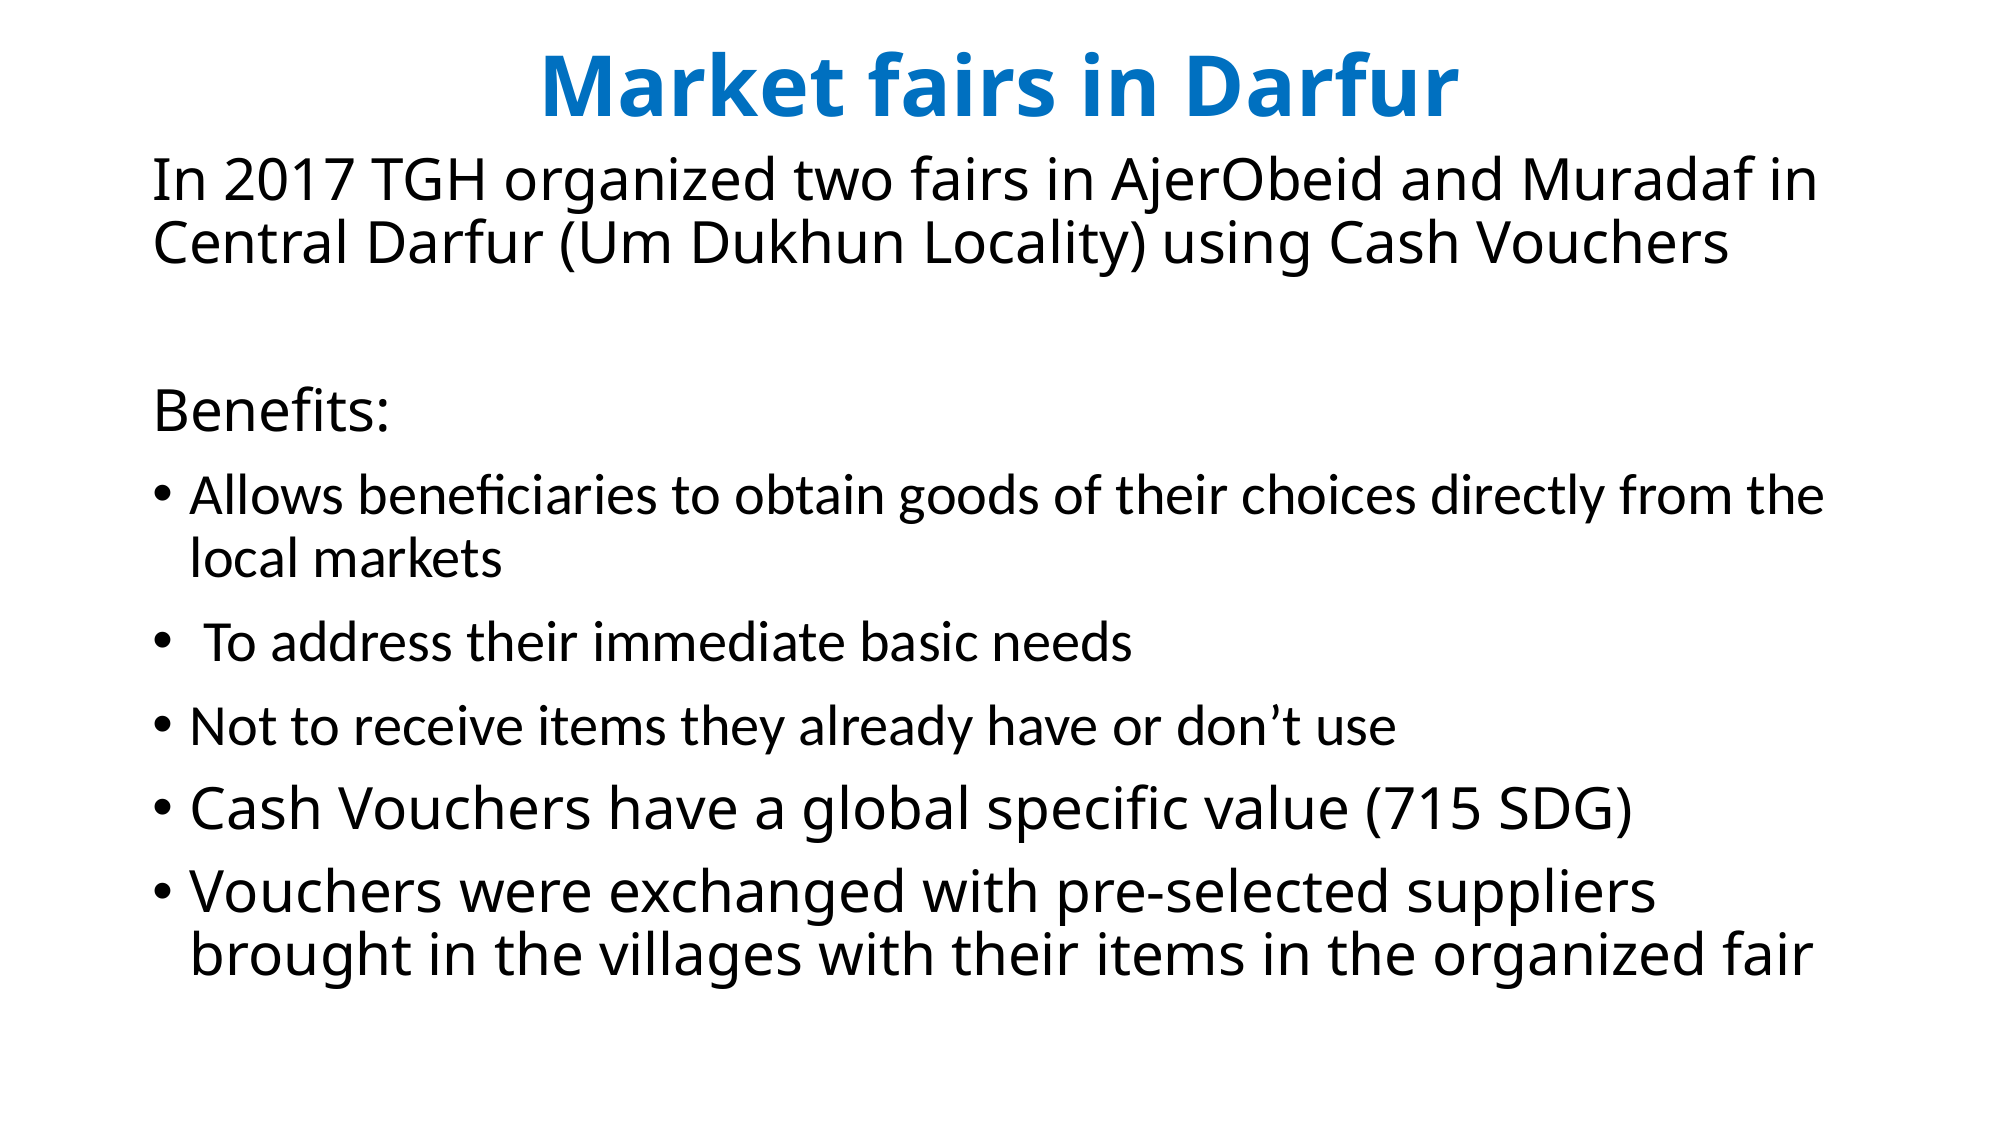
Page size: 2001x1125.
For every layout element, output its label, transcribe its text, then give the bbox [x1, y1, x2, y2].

list In 2017 TGH organized two fairs in AjerObeid and Muradaf in Central Darfur (Um Dukhun Locality) using Cash Vouchers Benefits: Allows beneficiaries to obtain goods of their choices directly from the local markets To address their immediate basic needs Not to receive items they already have or don’t use Cash Vouchers have a global specific value (715 SDG) Vouchers were exchanged with pre-selected suppliers brought in the villages with their items in the organized fair [137, 142, 1863, 1089]
title Market fairs in Darfur [137, 35, 1863, 142]
